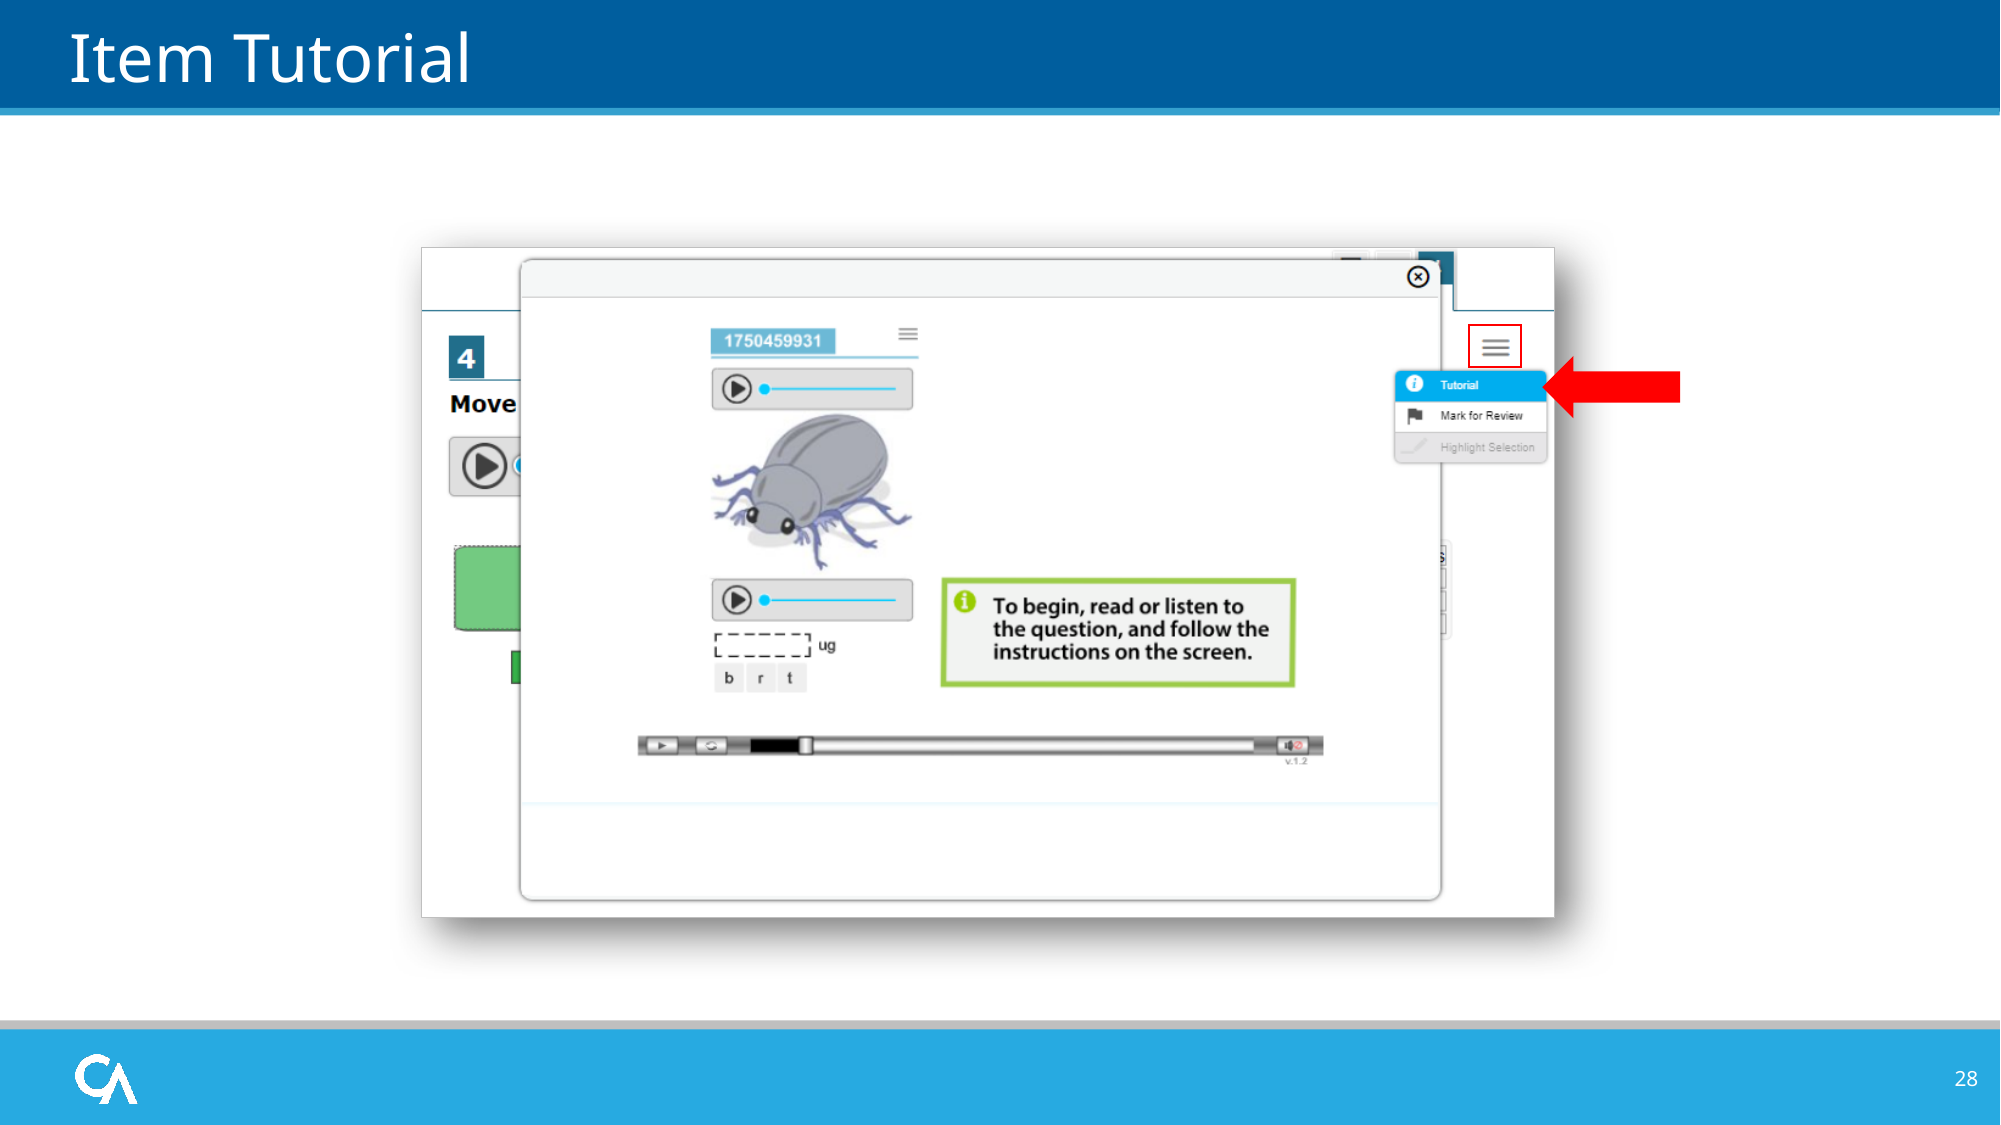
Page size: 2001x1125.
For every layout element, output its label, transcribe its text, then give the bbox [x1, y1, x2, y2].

picture [421, 248, 1555, 918]
slide_number 28 [1877, 1057, 1993, 1103]
title Item Tutorial [69, 10, 1878, 96]
text_box [1555, 353, 1682, 421]
picture [75, 1054, 138, 1104]
